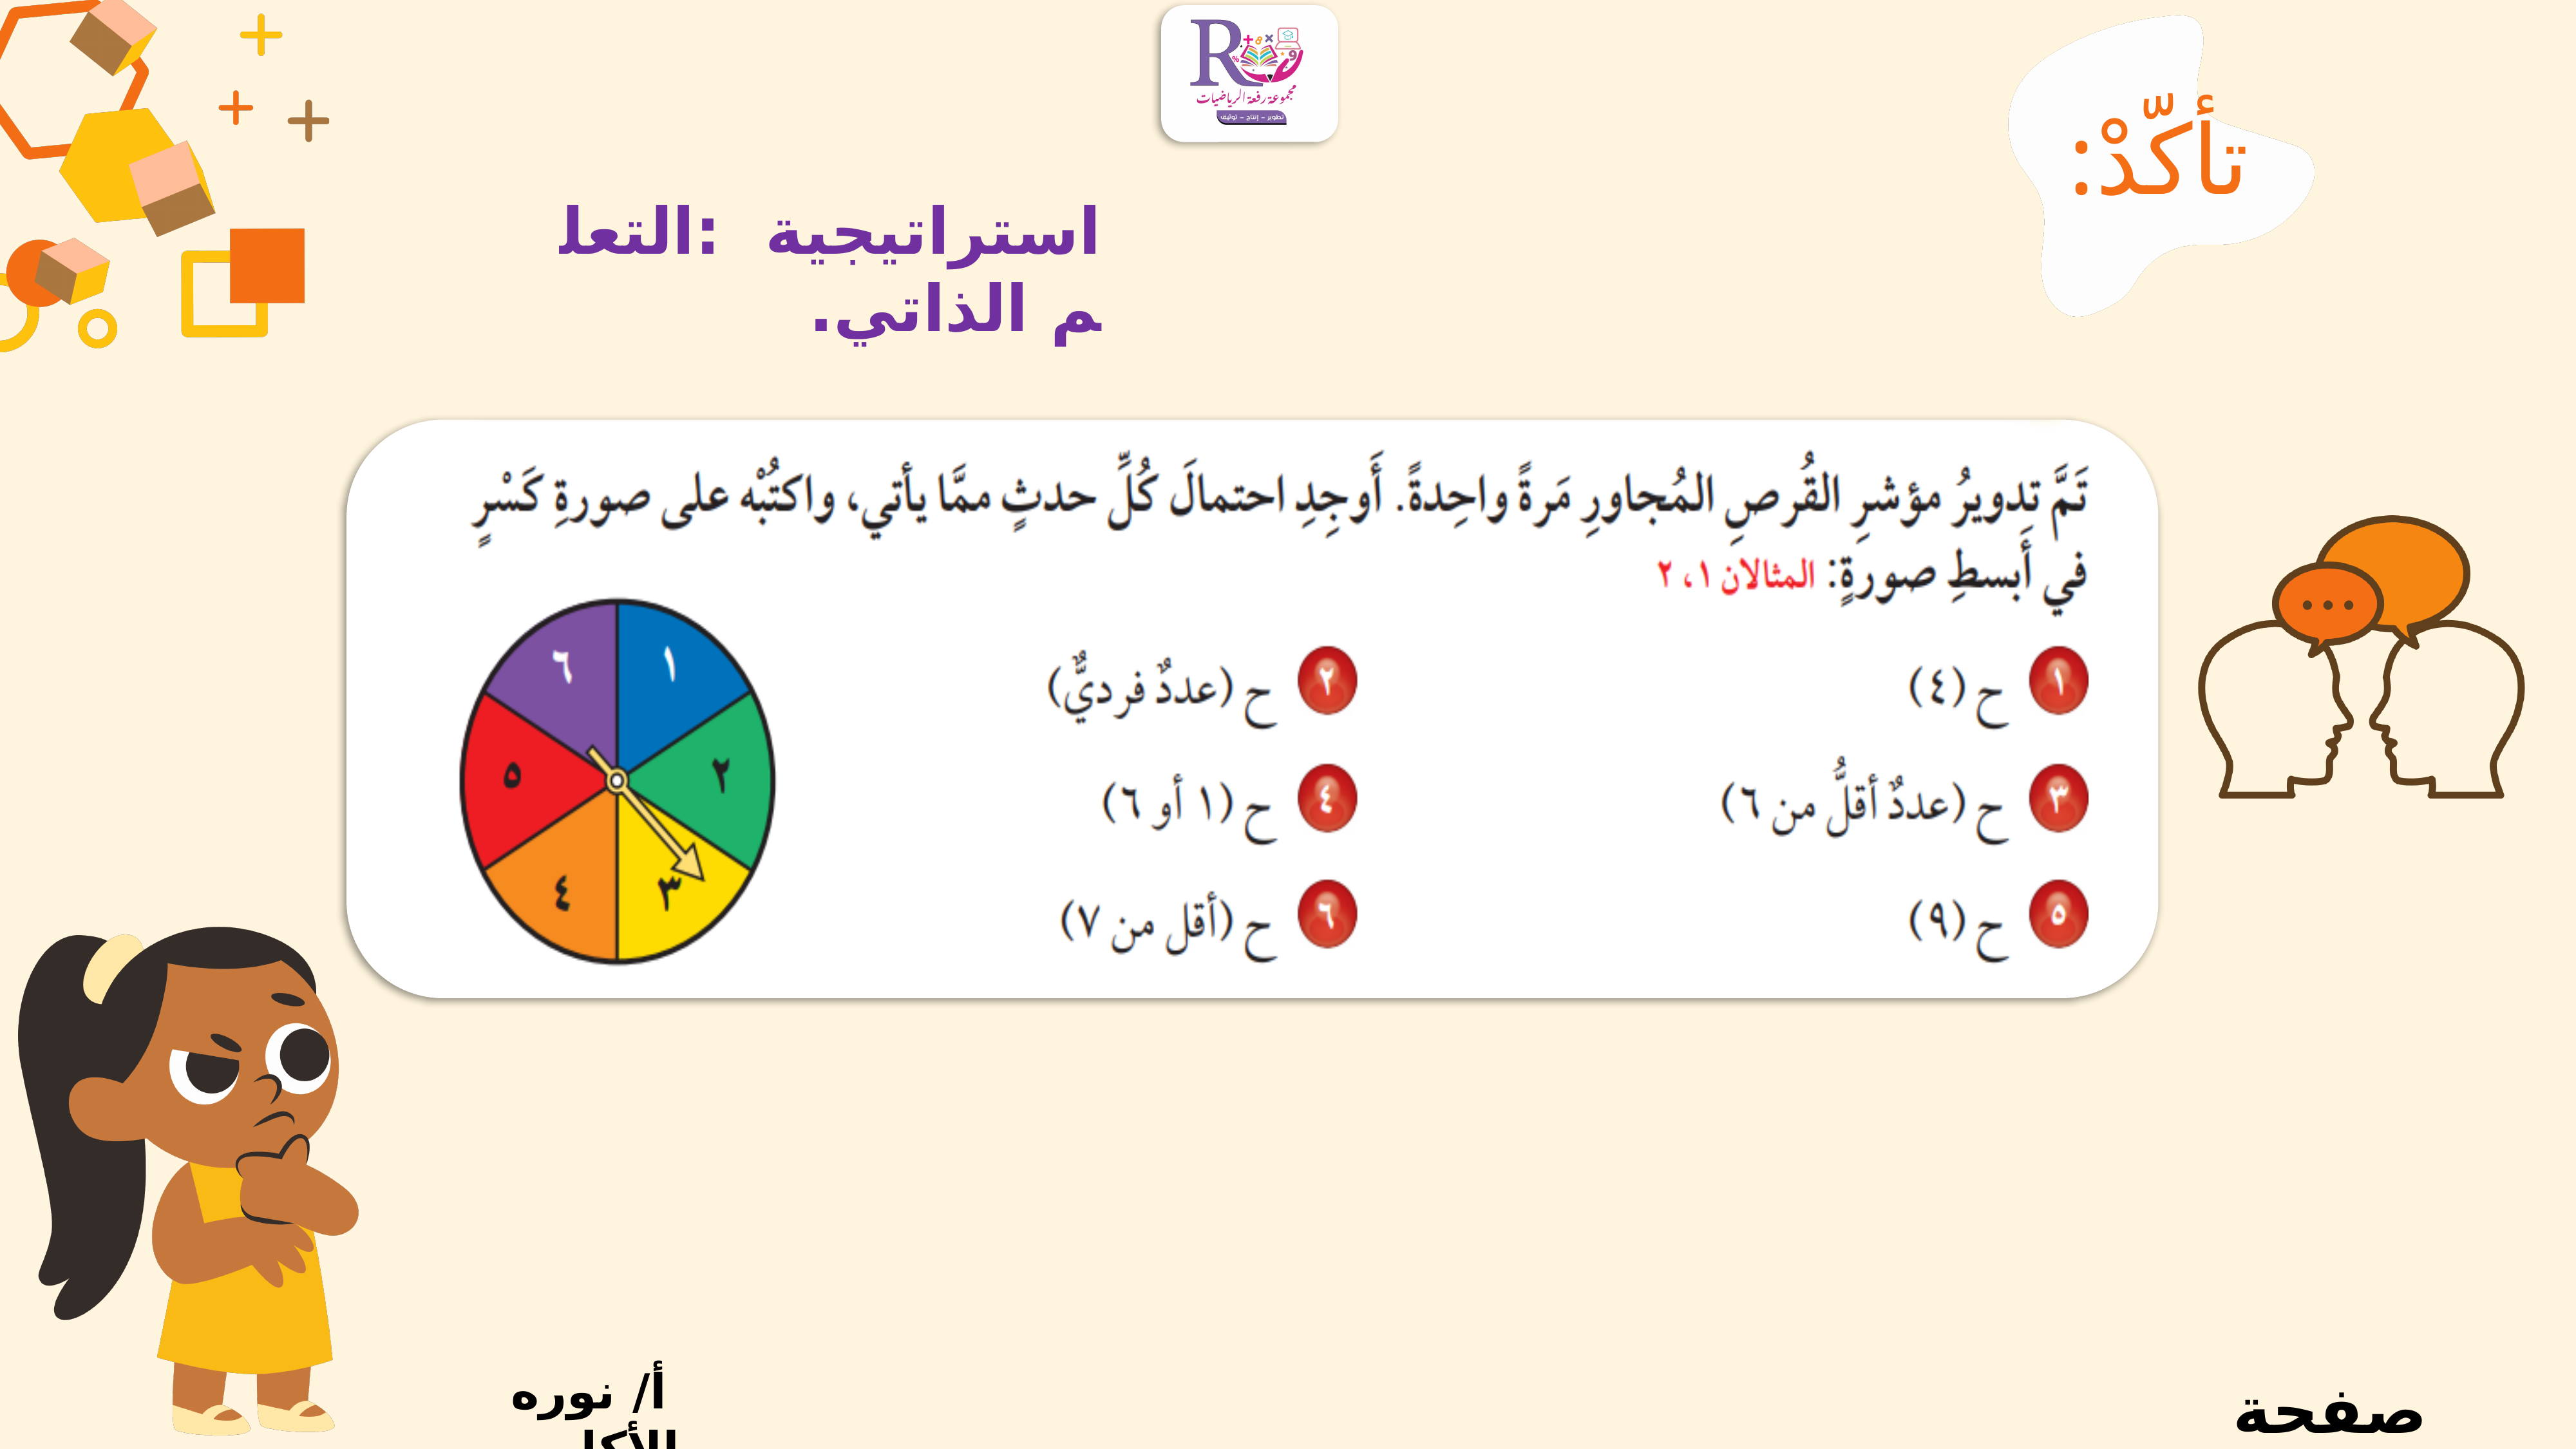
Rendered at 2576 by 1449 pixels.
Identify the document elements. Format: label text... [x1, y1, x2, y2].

text_box صفحة 104 [2223, 1363, 2570, 1449]
text_box استراتيجية :التعلم الذاتي. [501, 185, 1111, 350]
text_box [0, 0, 330, 352]
picture [1160, 5, 1339, 142]
text_box [9, 918, 365, 1435]
text_box تأكّدْ: [2002, 113, 2315, 214]
text_box [2195, 515, 2527, 799]
picture [346, 419, 2159, 999]
text_box [2003, 10, 2315, 318]
text_box أ/ نوره الأكلبي [501, 1356, 786, 1449]
